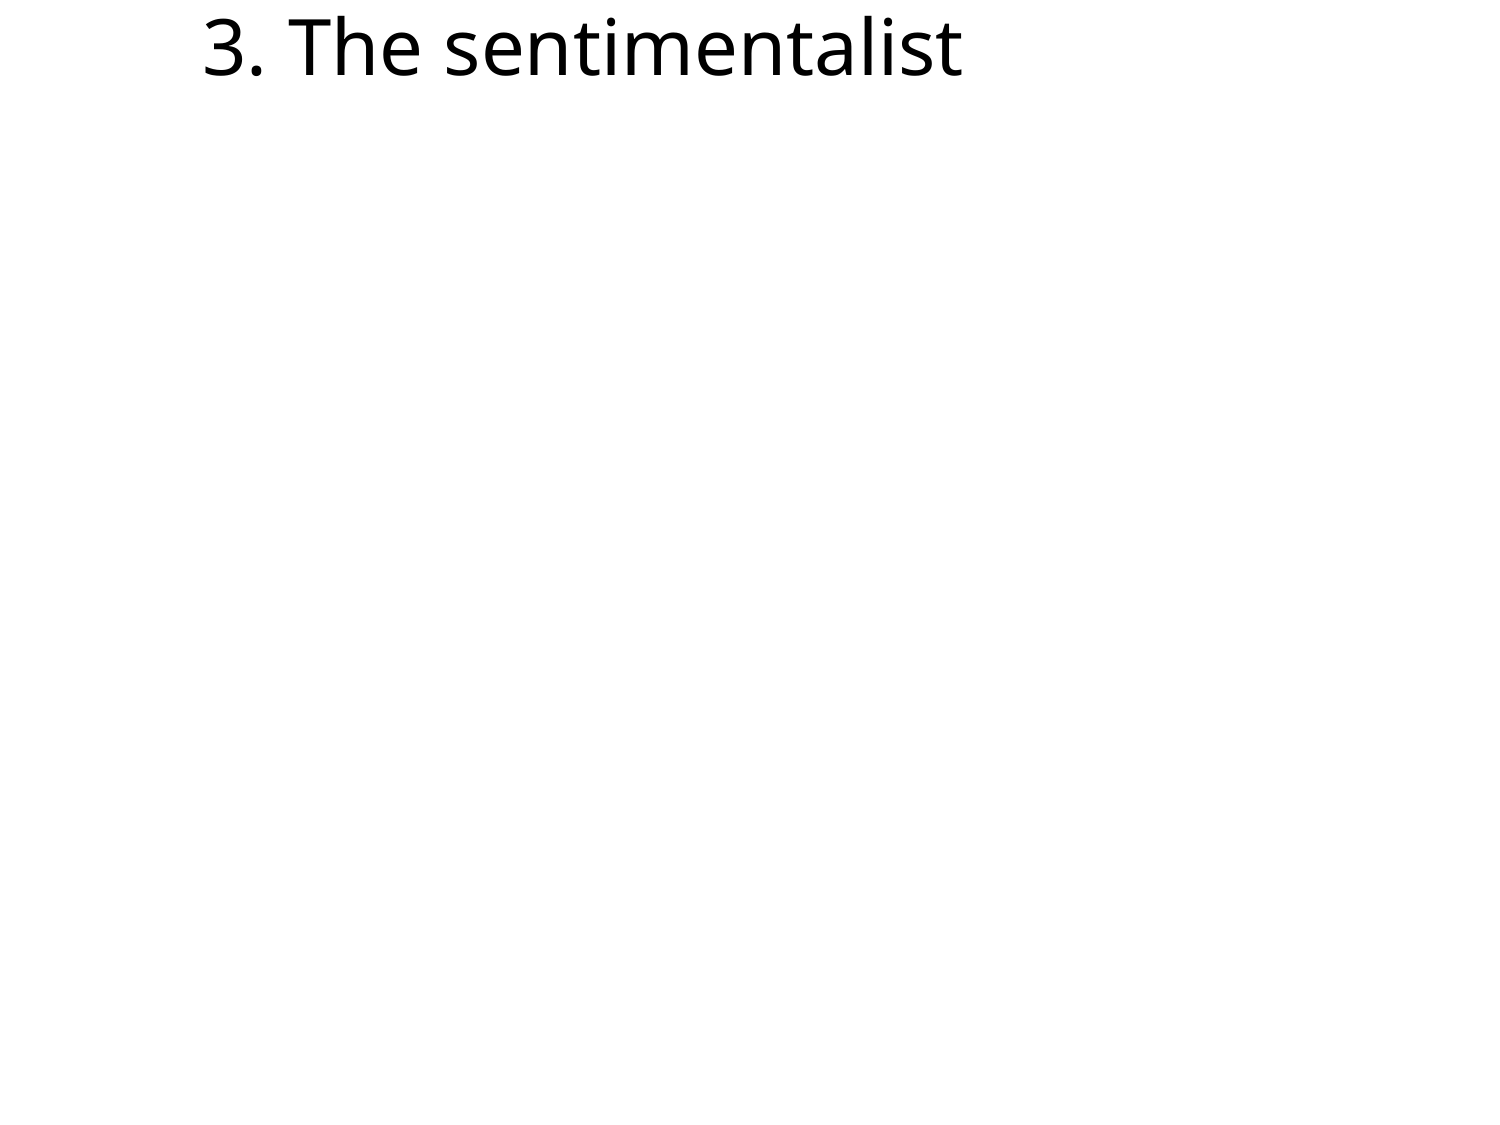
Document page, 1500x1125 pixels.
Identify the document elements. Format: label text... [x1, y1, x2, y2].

title 3. The sentimentalist [187, 0, 1447, 100]
